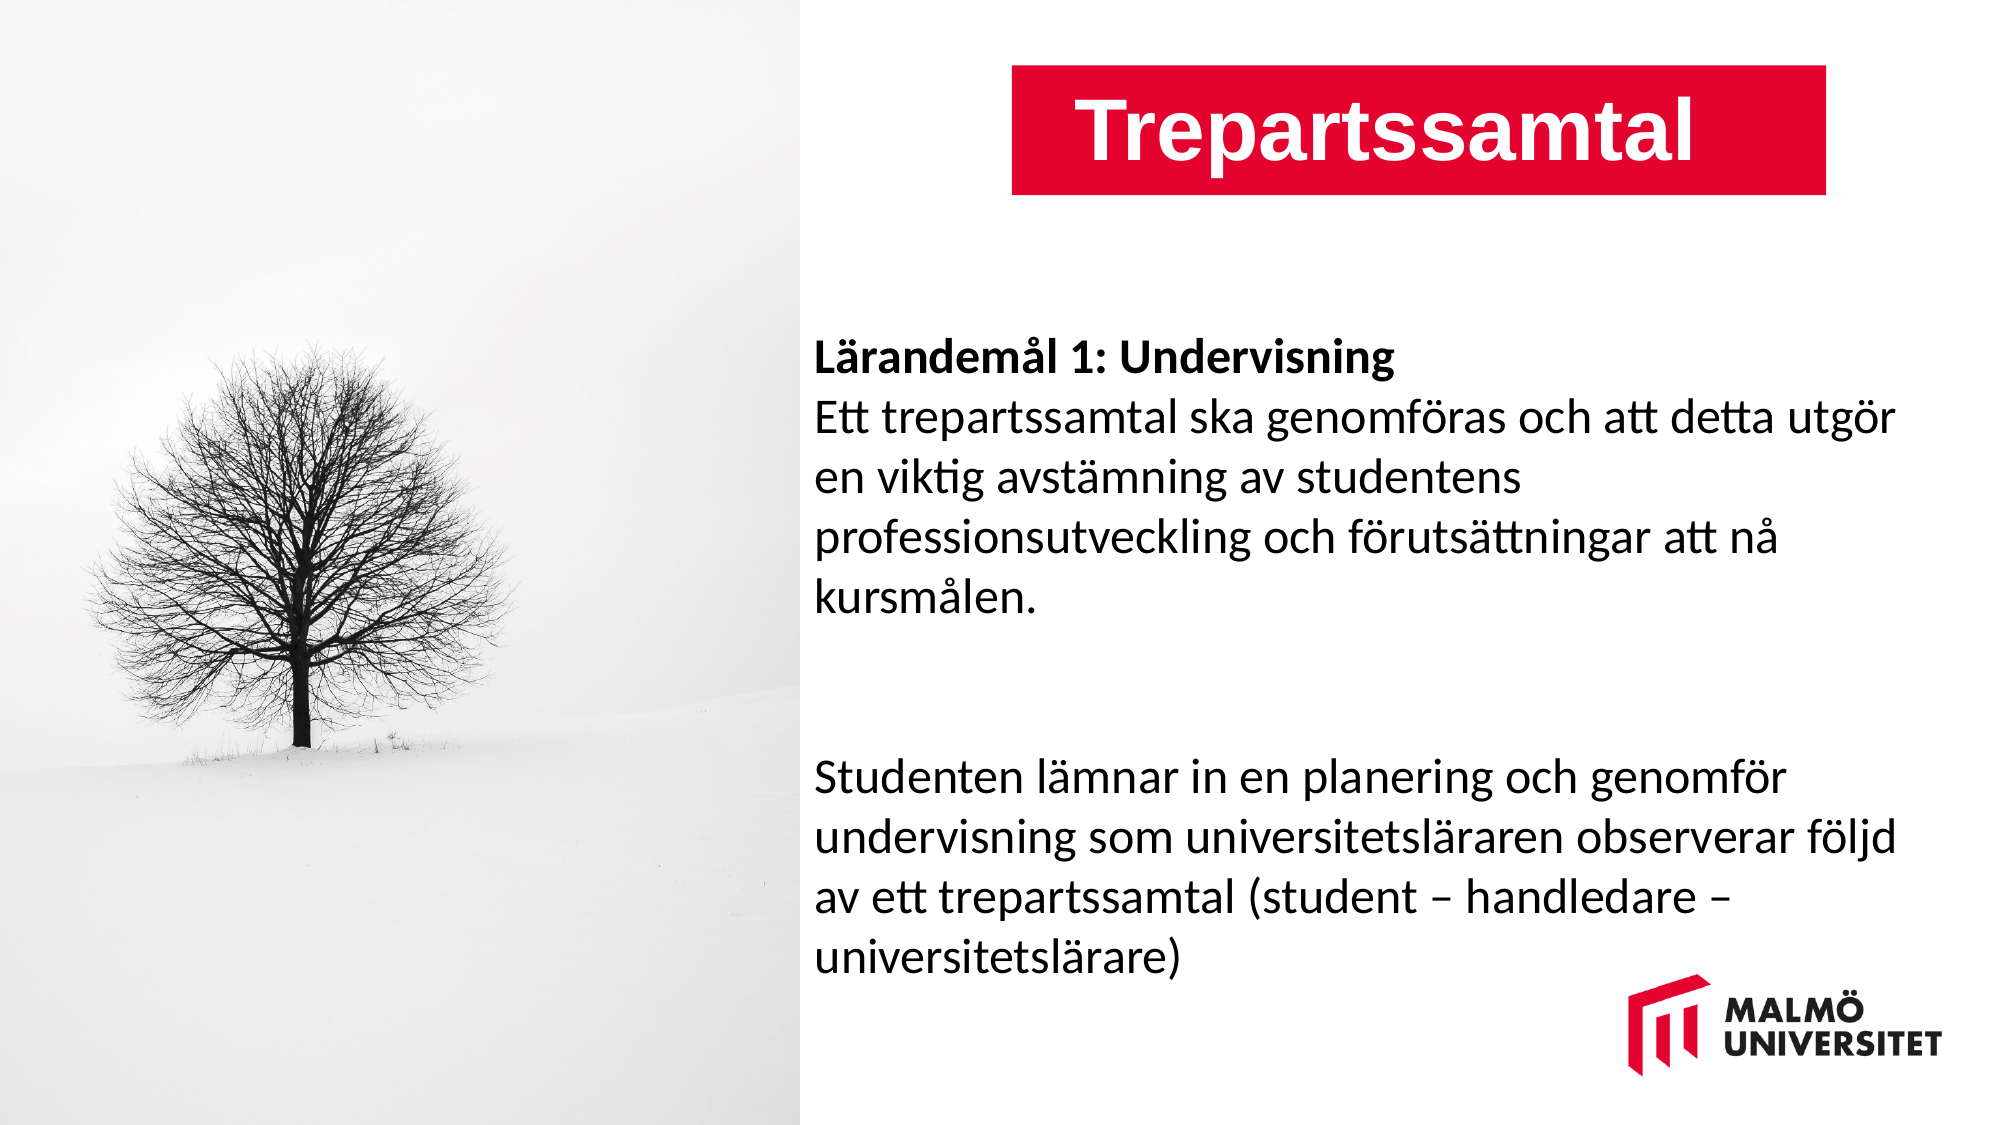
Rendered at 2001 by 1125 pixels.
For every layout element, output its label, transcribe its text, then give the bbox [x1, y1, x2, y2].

text_box Trepartssamtal [1054, 63, 1899, 189]
picture [0, 0, 800, 1125]
text_box Lärandemål 1: Undervisning Ett trepartssamtal ska genomföras och att detta utgör en viktig avstämning av studentens professionsutveckling och förutsättningar att nå kursmålen. Studenten lämnar in en planering och genomför undervisning som universitetsläraren observerar följd av ett trepartssamtal (student – handledare – universitetslärare) [800, 315, 1968, 991]
picture [1628, 973, 1942, 1077]
text_box [1011, 65, 1827, 196]
